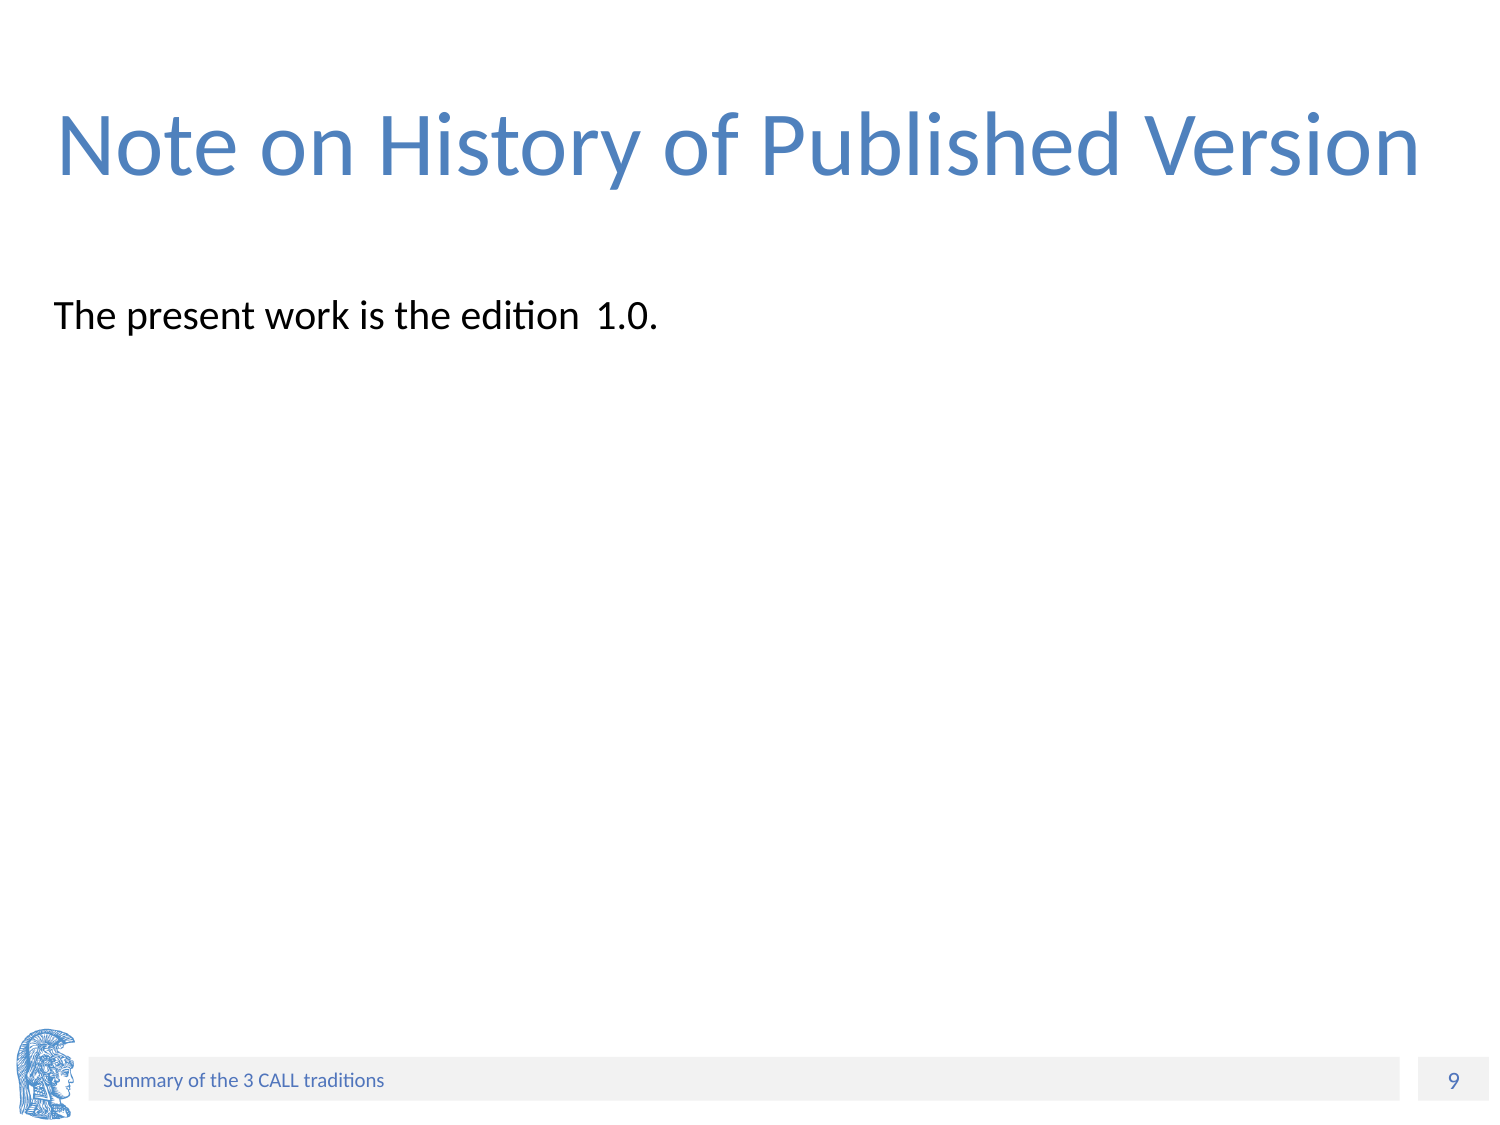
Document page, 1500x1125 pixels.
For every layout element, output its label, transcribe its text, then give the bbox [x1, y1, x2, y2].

title Note on History of Published Version [0, 45, 1500, 233]
list The present work is the edition 1.0. [38, 255, 1447, 998]
picture [9, 1025, 81, 1120]
